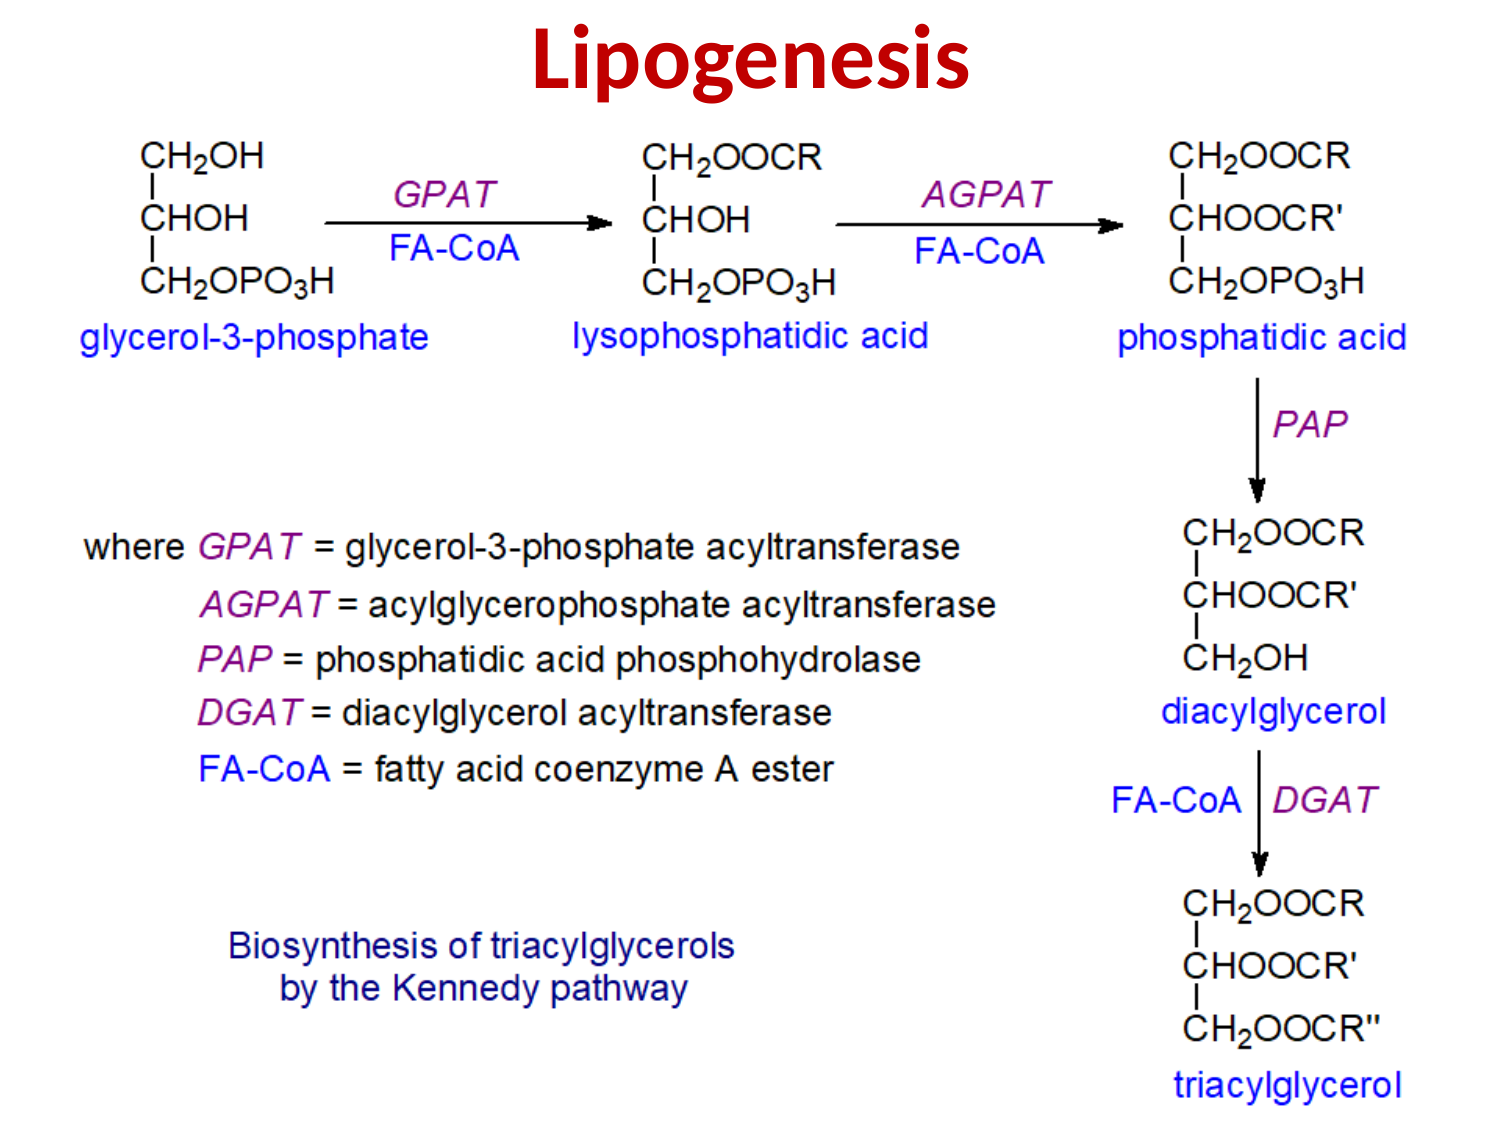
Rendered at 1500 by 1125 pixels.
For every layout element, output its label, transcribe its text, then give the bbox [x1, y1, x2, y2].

title Lipogenesis [76, 0, 1427, 121]
picture [61, 120, 1425, 1115]
